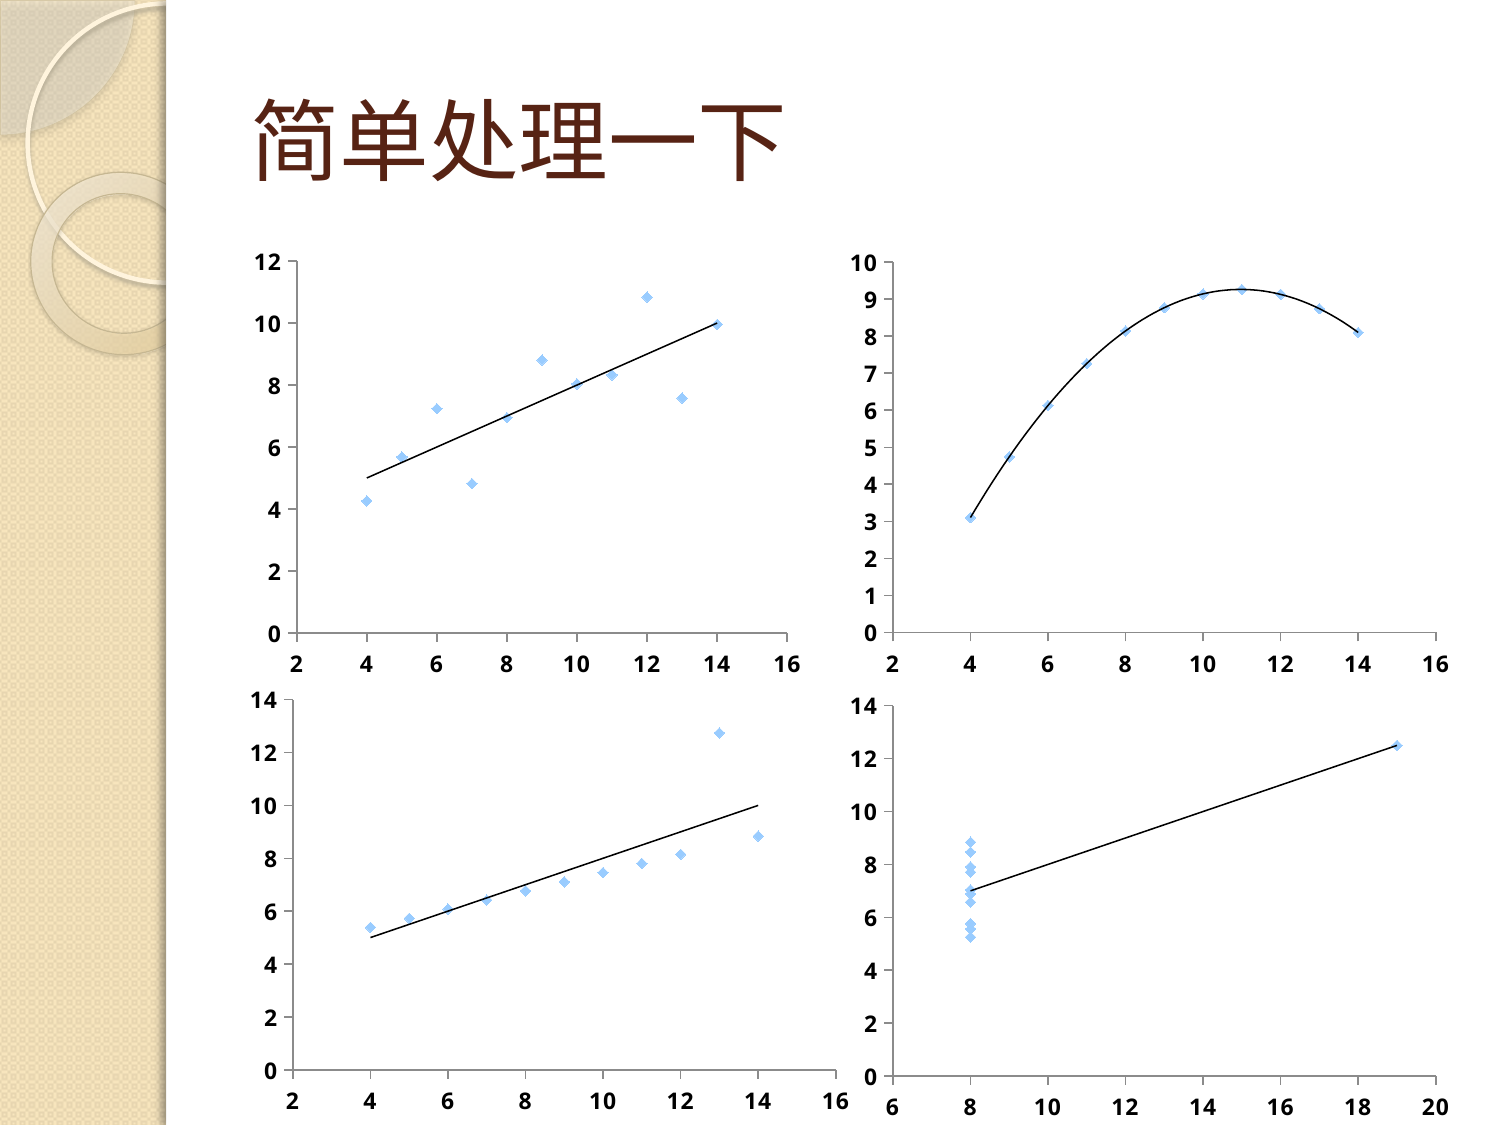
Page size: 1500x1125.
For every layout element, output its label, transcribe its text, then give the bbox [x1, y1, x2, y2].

title 简单处理一下 [235, 45, 1466, 233]
chart [237, 237, 1463, 1125]
